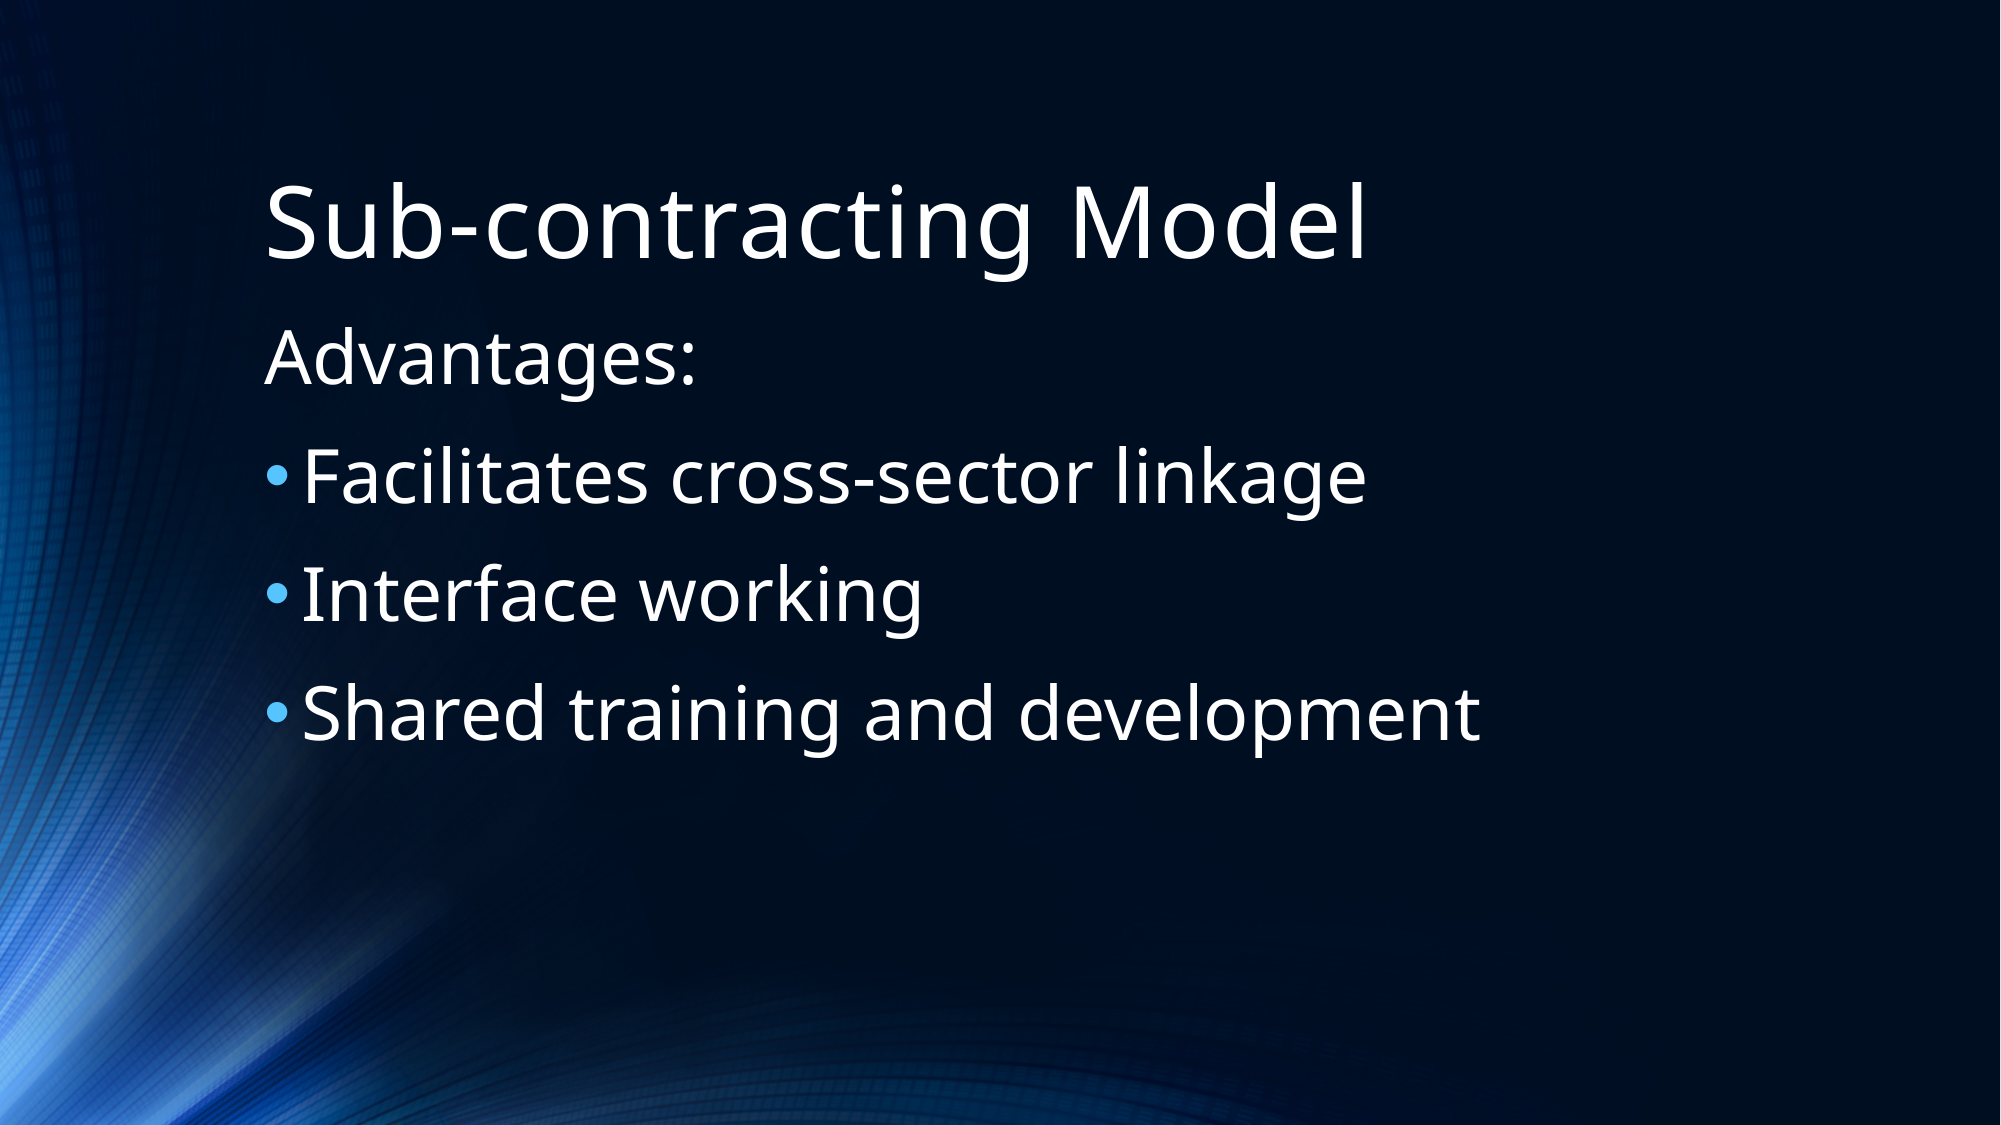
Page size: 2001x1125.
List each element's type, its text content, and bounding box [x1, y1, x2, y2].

list Advantages: Facilitates cross-sector linkage Interface working Shared training and development [249, 312, 1749, 988]
picture [0, 0, 2001, 1125]
title Sub-contracting Model [249, 62, 1751, 288]
